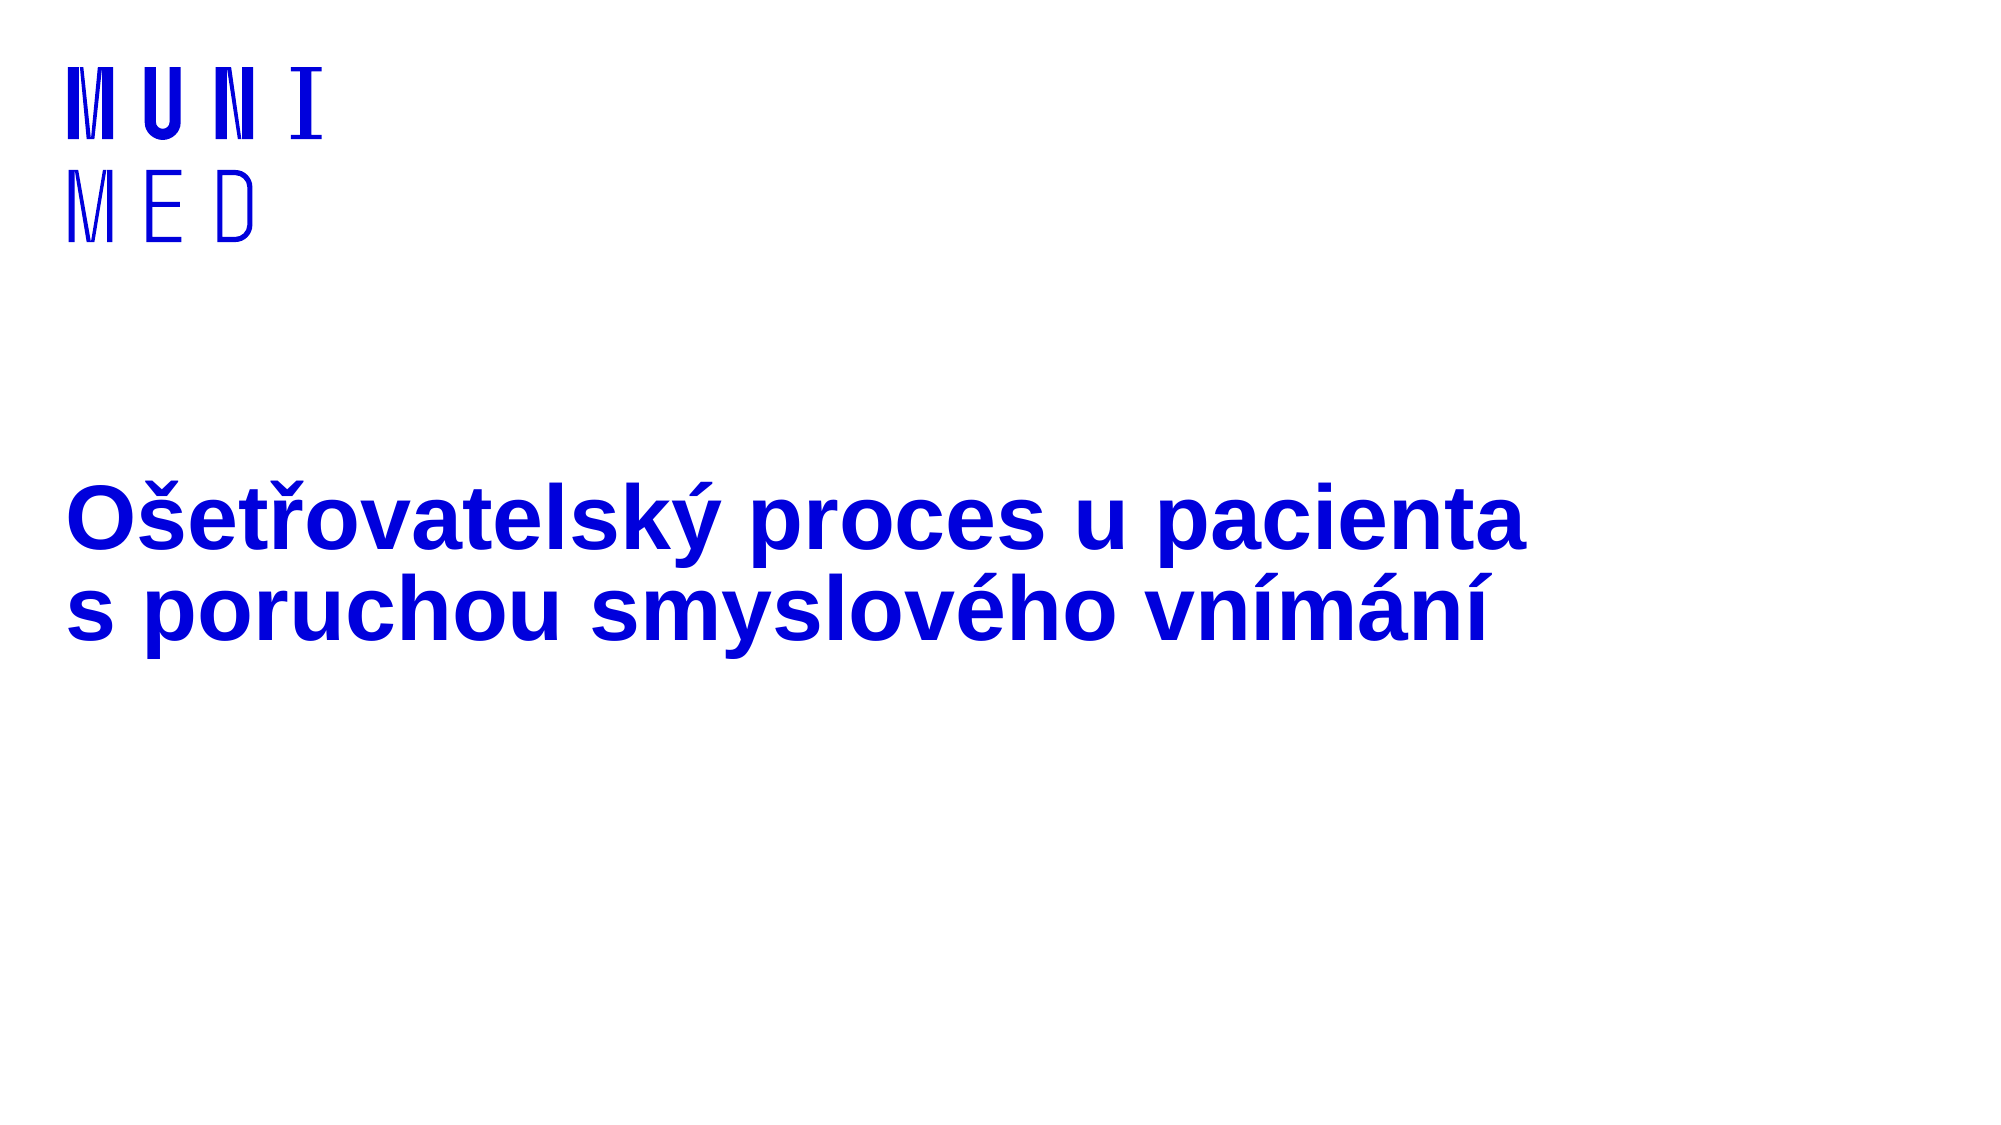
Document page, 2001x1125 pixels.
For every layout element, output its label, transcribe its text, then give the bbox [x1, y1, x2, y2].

title Ošetřovatelský proces u pacienta s poruchou smyslového vnímání [65, 475, 1930, 668]
